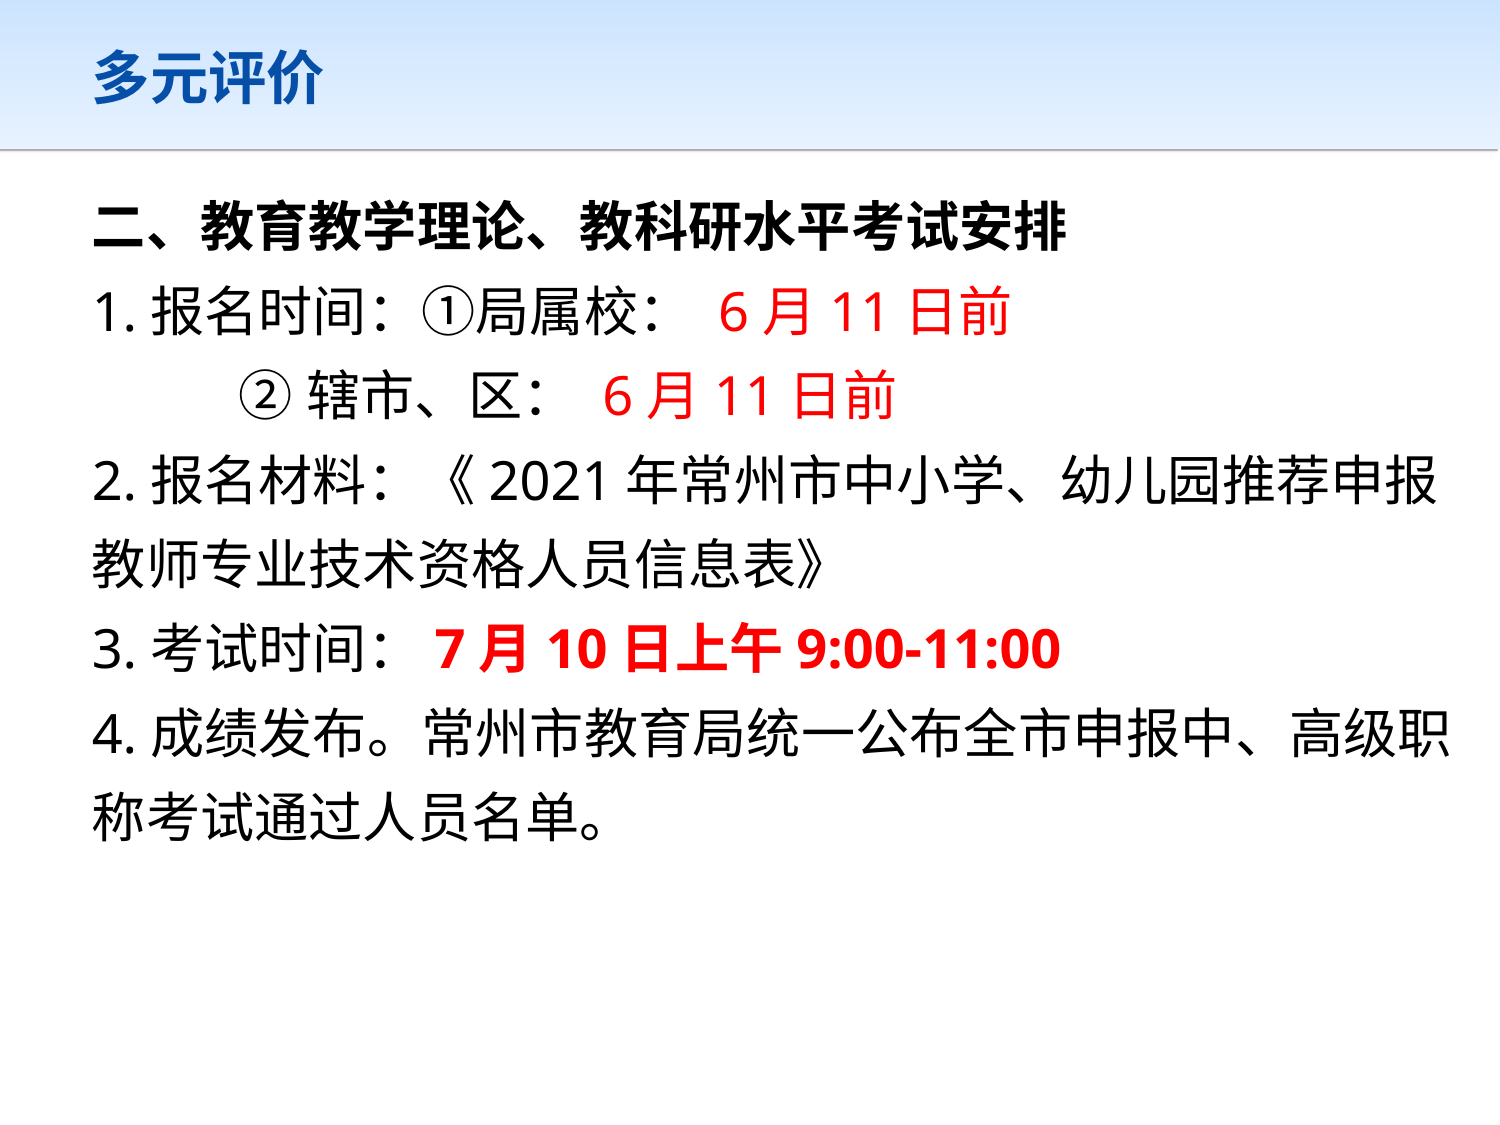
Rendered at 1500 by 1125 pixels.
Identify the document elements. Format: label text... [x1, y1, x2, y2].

title 多元评价 [76, 23, 1424, 131]
list 二、教育教学理论、教科研水平考试安排 1.报名时间：①局属校： 6月11日前 ②辖市、区： 6月11日前 2.报名材料：《2021年常州市中小学、幼儿园推荐申报教师专业技术资格人员信息表》 3.考试时间：7月10日上午9:00-11:00 4.成绩发布。常州市教育局统一公布全市申报中、高级职称考试通过人员名单。 [76, 165, 1471, 1125]
